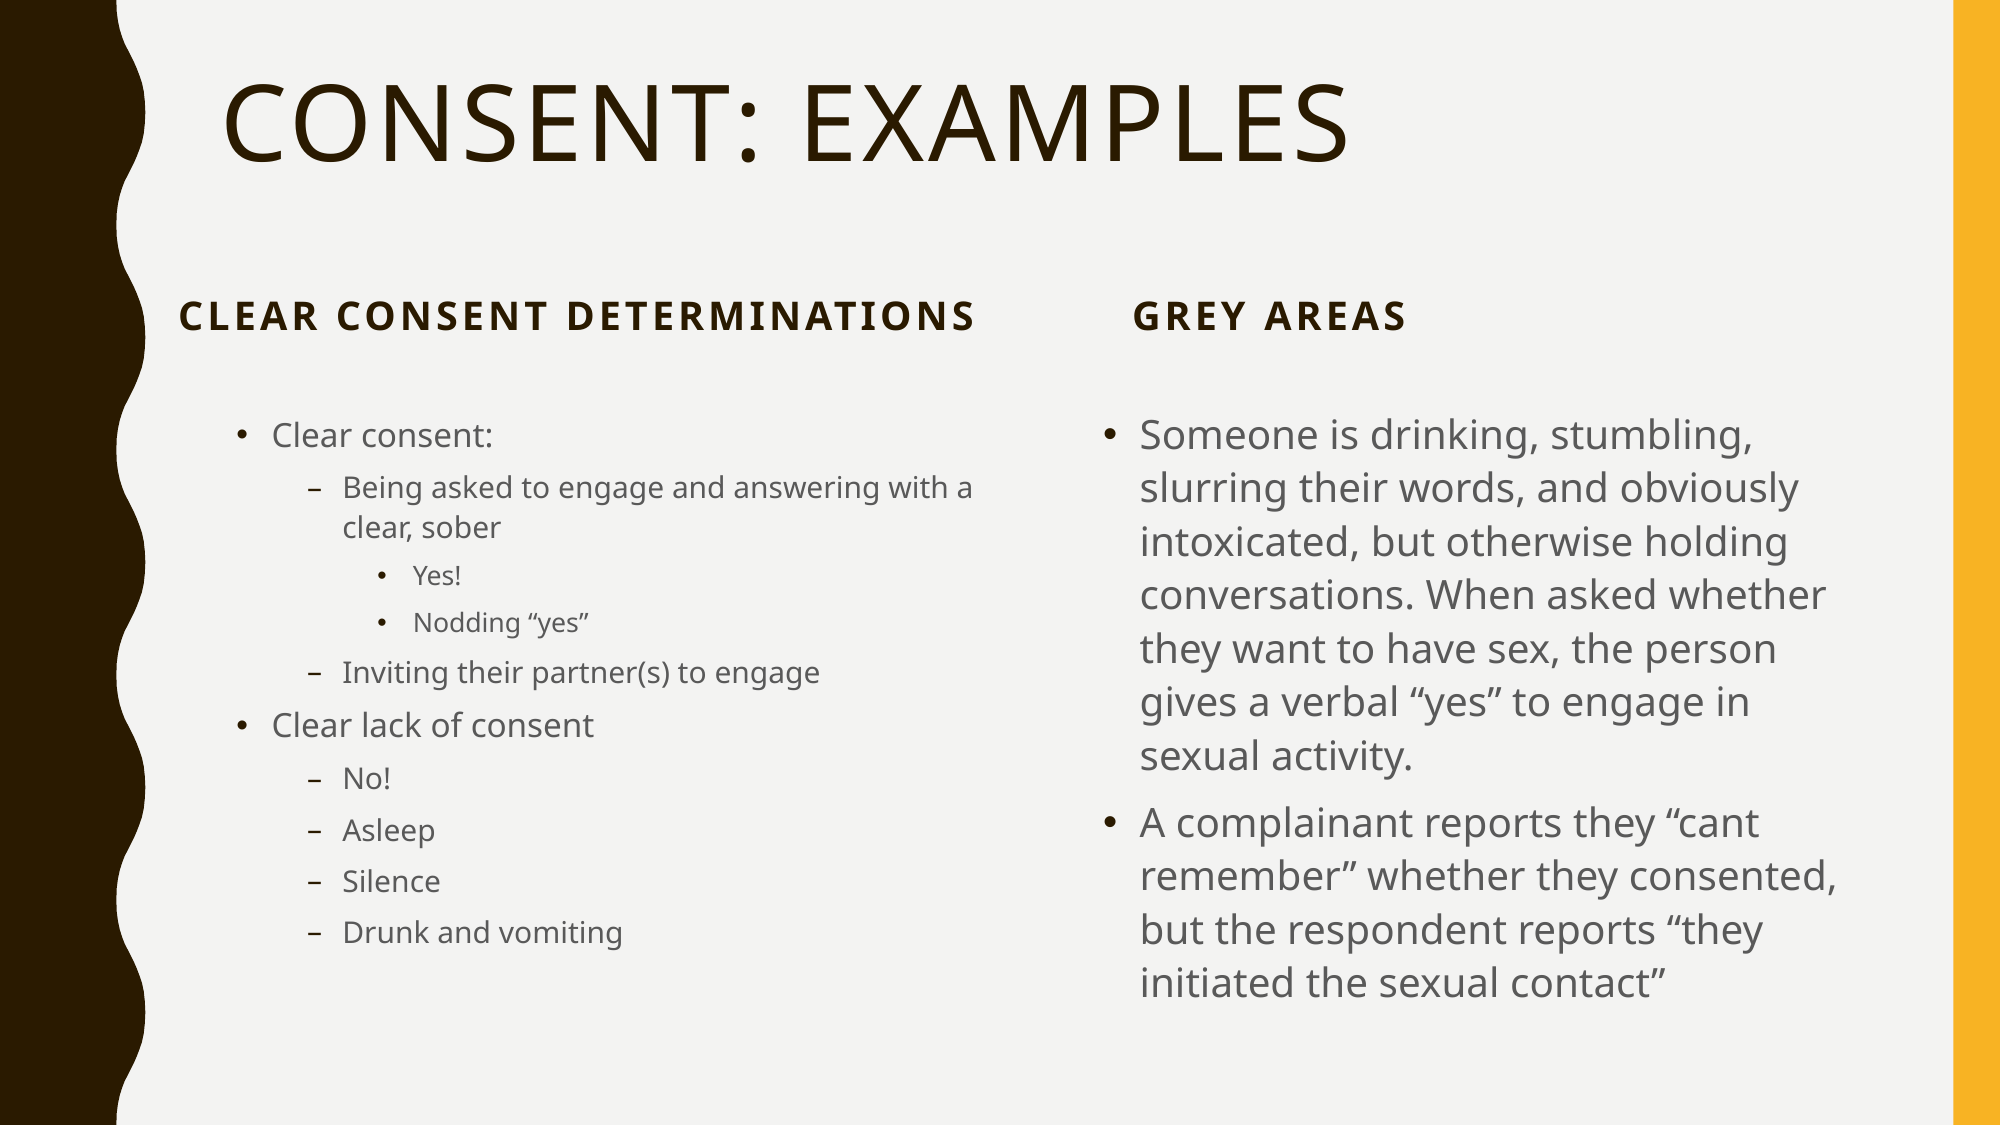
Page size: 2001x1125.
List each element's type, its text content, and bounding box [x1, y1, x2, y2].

list Clear consent determinations [163, 242, 1088, 347]
list Grey areas [1088, 242, 1876, 347]
title Consent: Examples [205, 62, 1875, 216]
list Clear consent: Being asked to engage and answering with a clear, sober Yes! Nodding “yes” Inviting their partner(s) to engage Clear lack of consent No! Asleep Silence Drunk and vomiting [221, 402, 1009, 961]
list Someone is drinking, stumbling, slurring their words, and obviously intoxicated, but otherwise holding conversations. When asked whether they want to have sex, the person gives a verbal “yes” to engage in sexual activity. A complainant reports they “cant remember” whether they consented, but the respondent reports “they initiated the sexual contact” [1088, 396, 1876, 1024]
